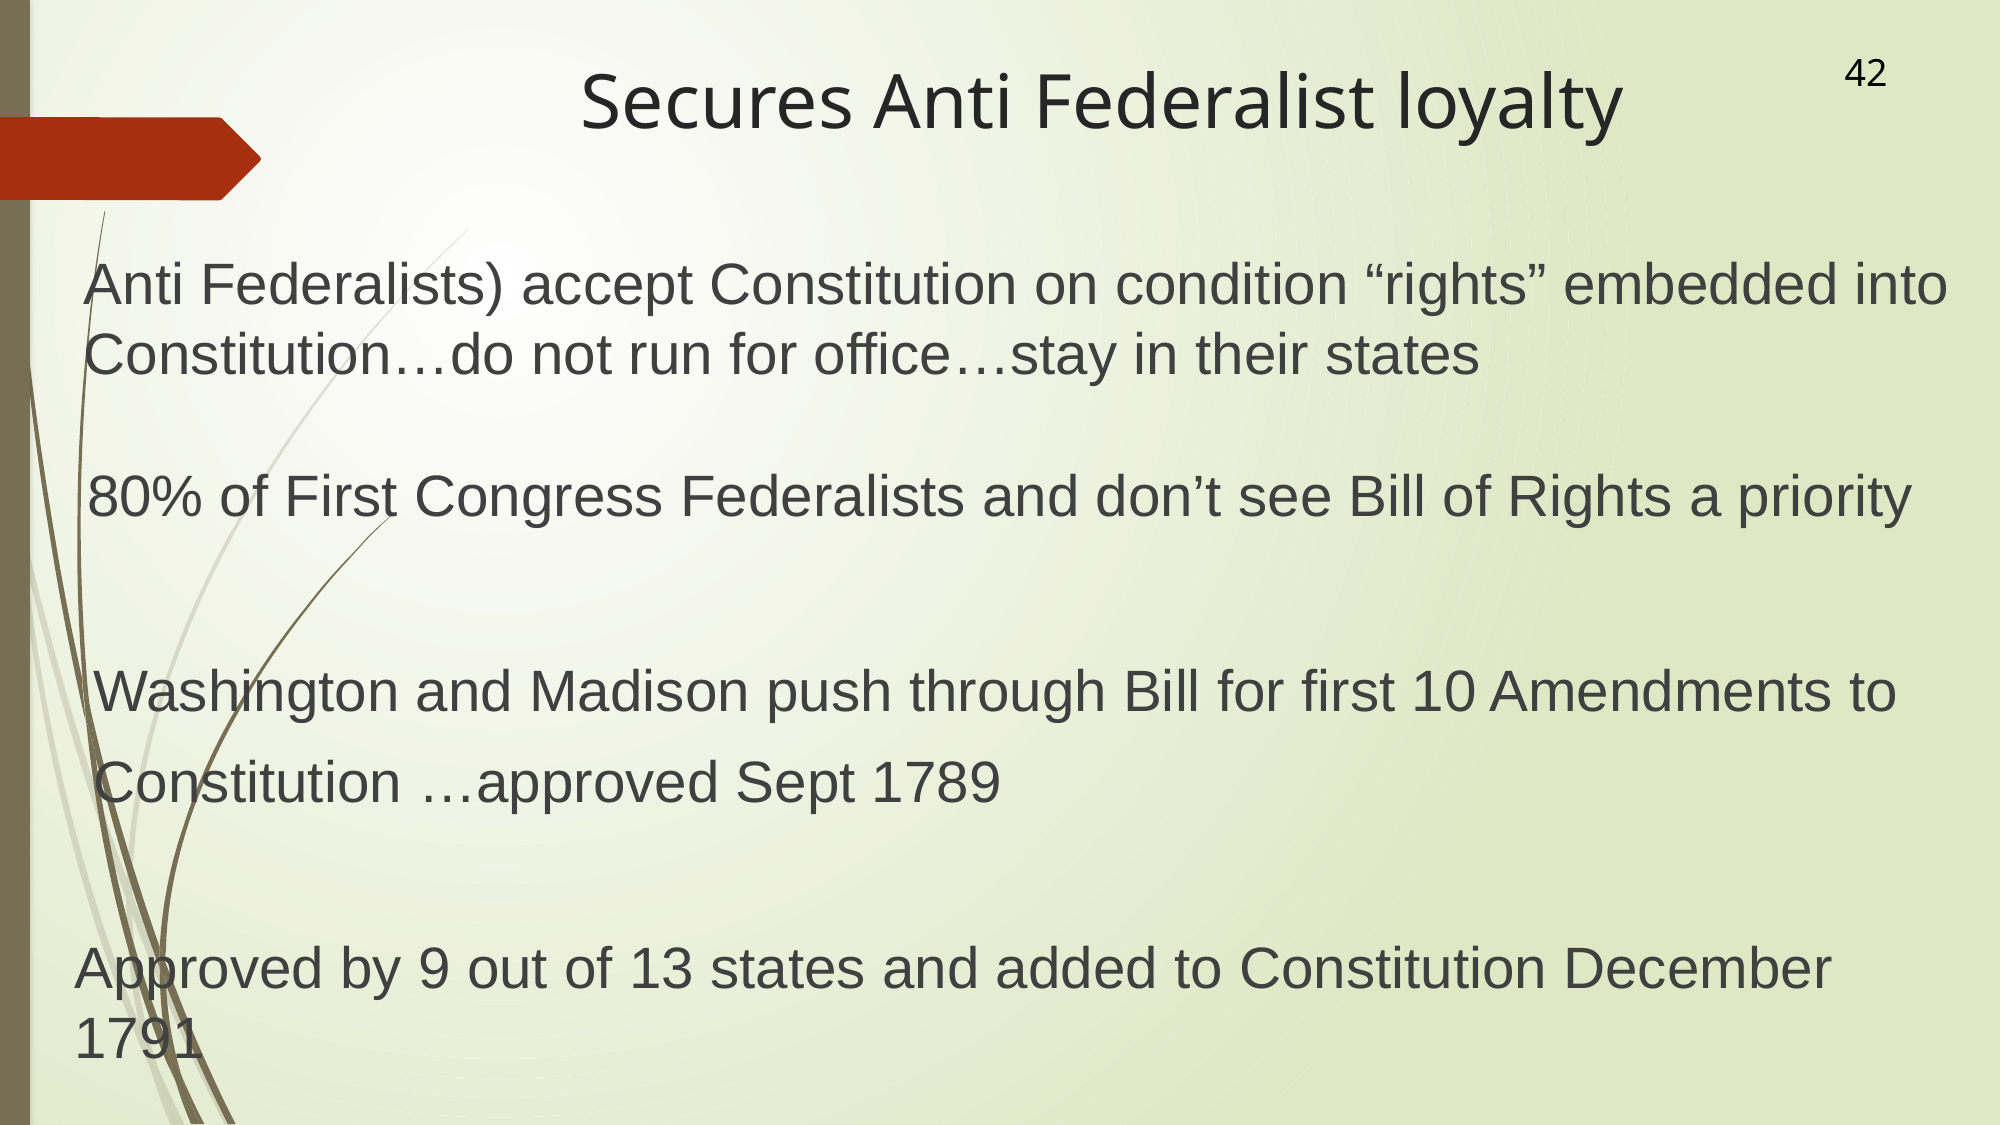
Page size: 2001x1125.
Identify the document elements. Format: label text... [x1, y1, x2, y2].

text_box Anti Federalists) accept Constitution on condition “rights” embedded into Constitution…do not run for office…stay in their states [69, 238, 1986, 394]
text_box Washington and Madison push through Bill for first 10 Amendments to Constitution …approved Sept 1789 [78, 646, 2000, 822]
text_box Approved by 9 out of 13 states and added to Constitution December 1791 [59, 923, 1981, 1078]
title Secures Anti Federalist loyalty [235, 45, 1970, 238]
text_box 42 [1829, 41, 1903, 102]
text_box 80% of First Congress Federalists and don’t see Bill of Rights a priority [72, 450, 1931, 536]
